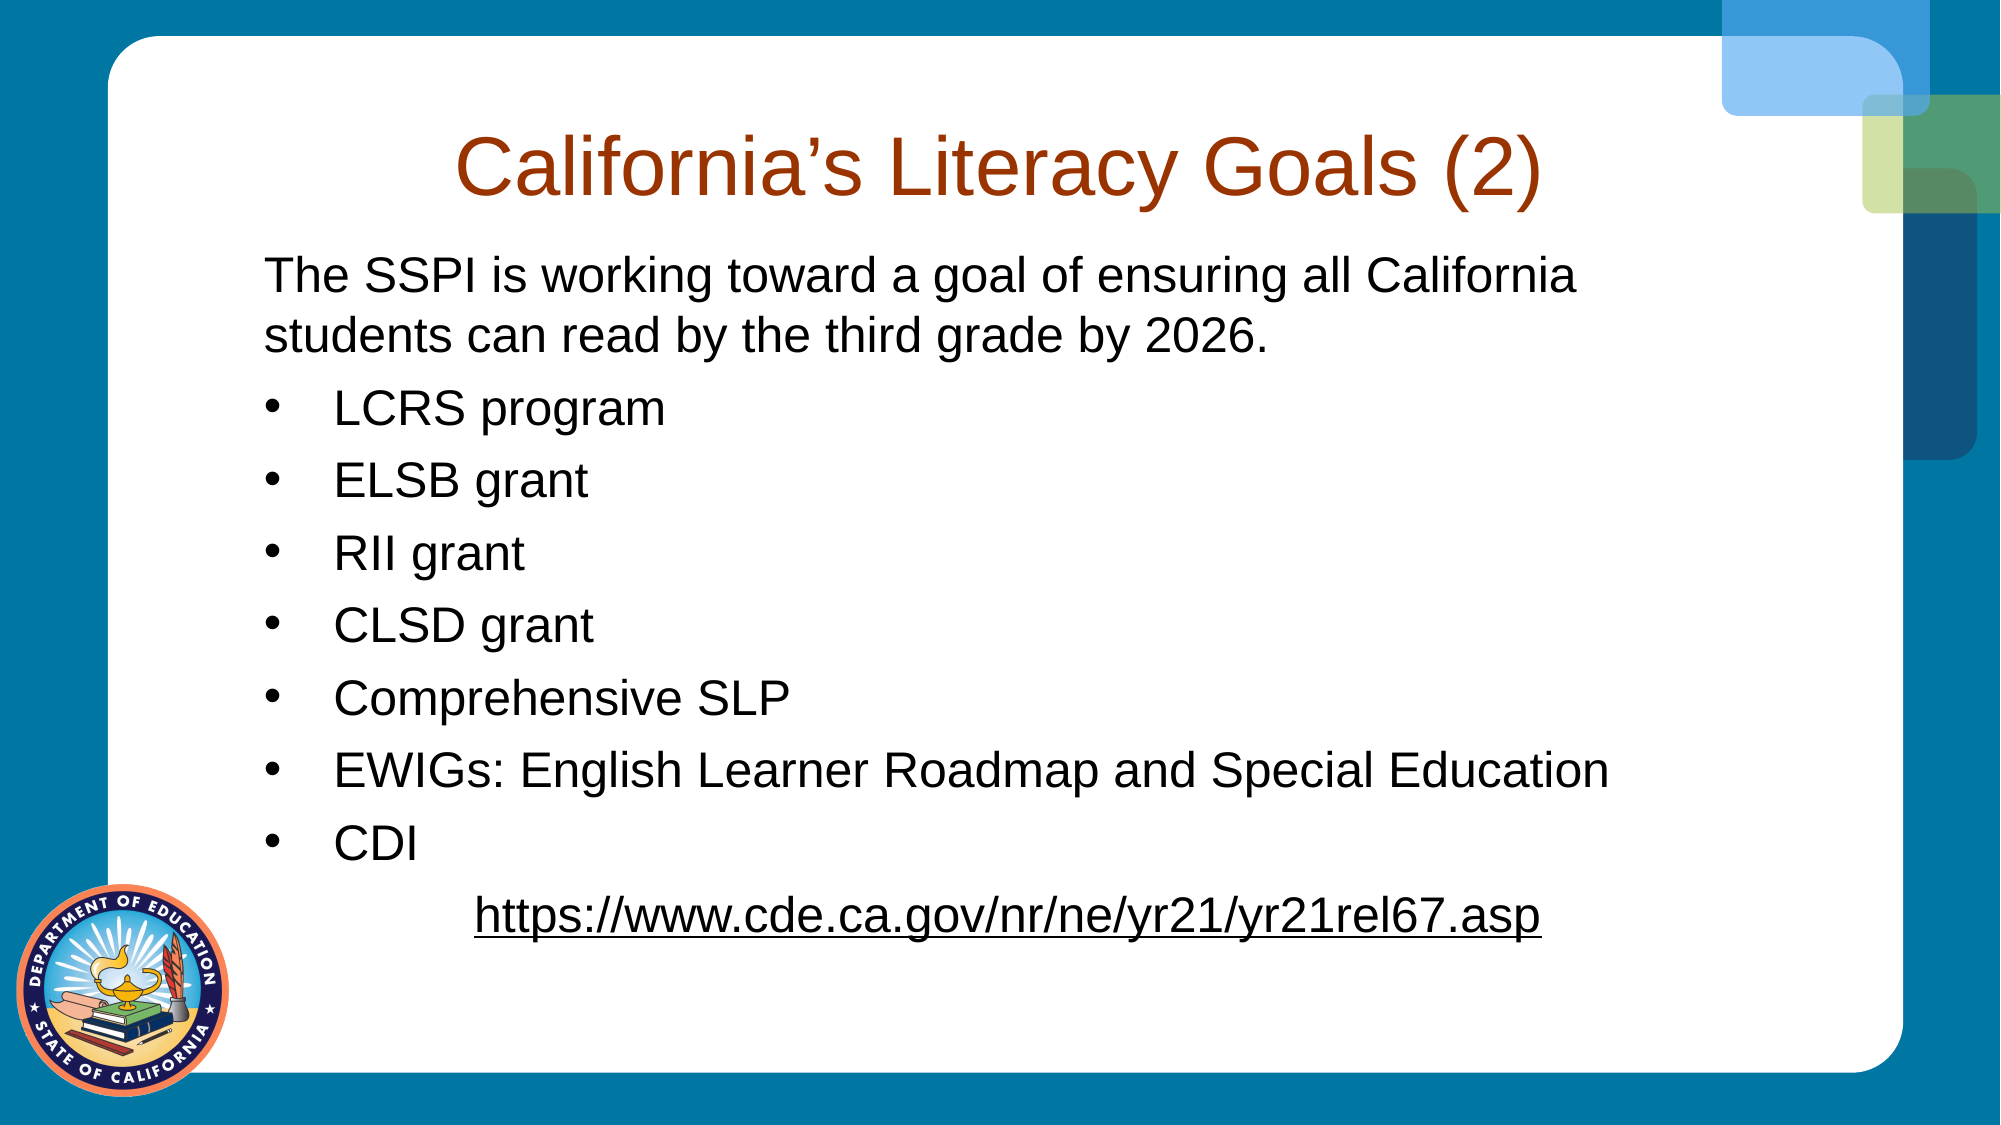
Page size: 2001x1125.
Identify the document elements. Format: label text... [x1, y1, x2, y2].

picture [17, 884, 229, 1096]
list The SSPI is working toward a goal of ensuring all California students can read by the third grade by 2026. LCRS program ELSB grant RII grant CLSD grant Comprehensive SLP EWIGs: English Learner Roadmap and Special Education CDI https://www.cde.ca.gov/nr/ne/yr21/yr21rel67.asp [222, 237, 1778, 951]
title California’s Literacy Goals (2) [222, 59, 1778, 237]
